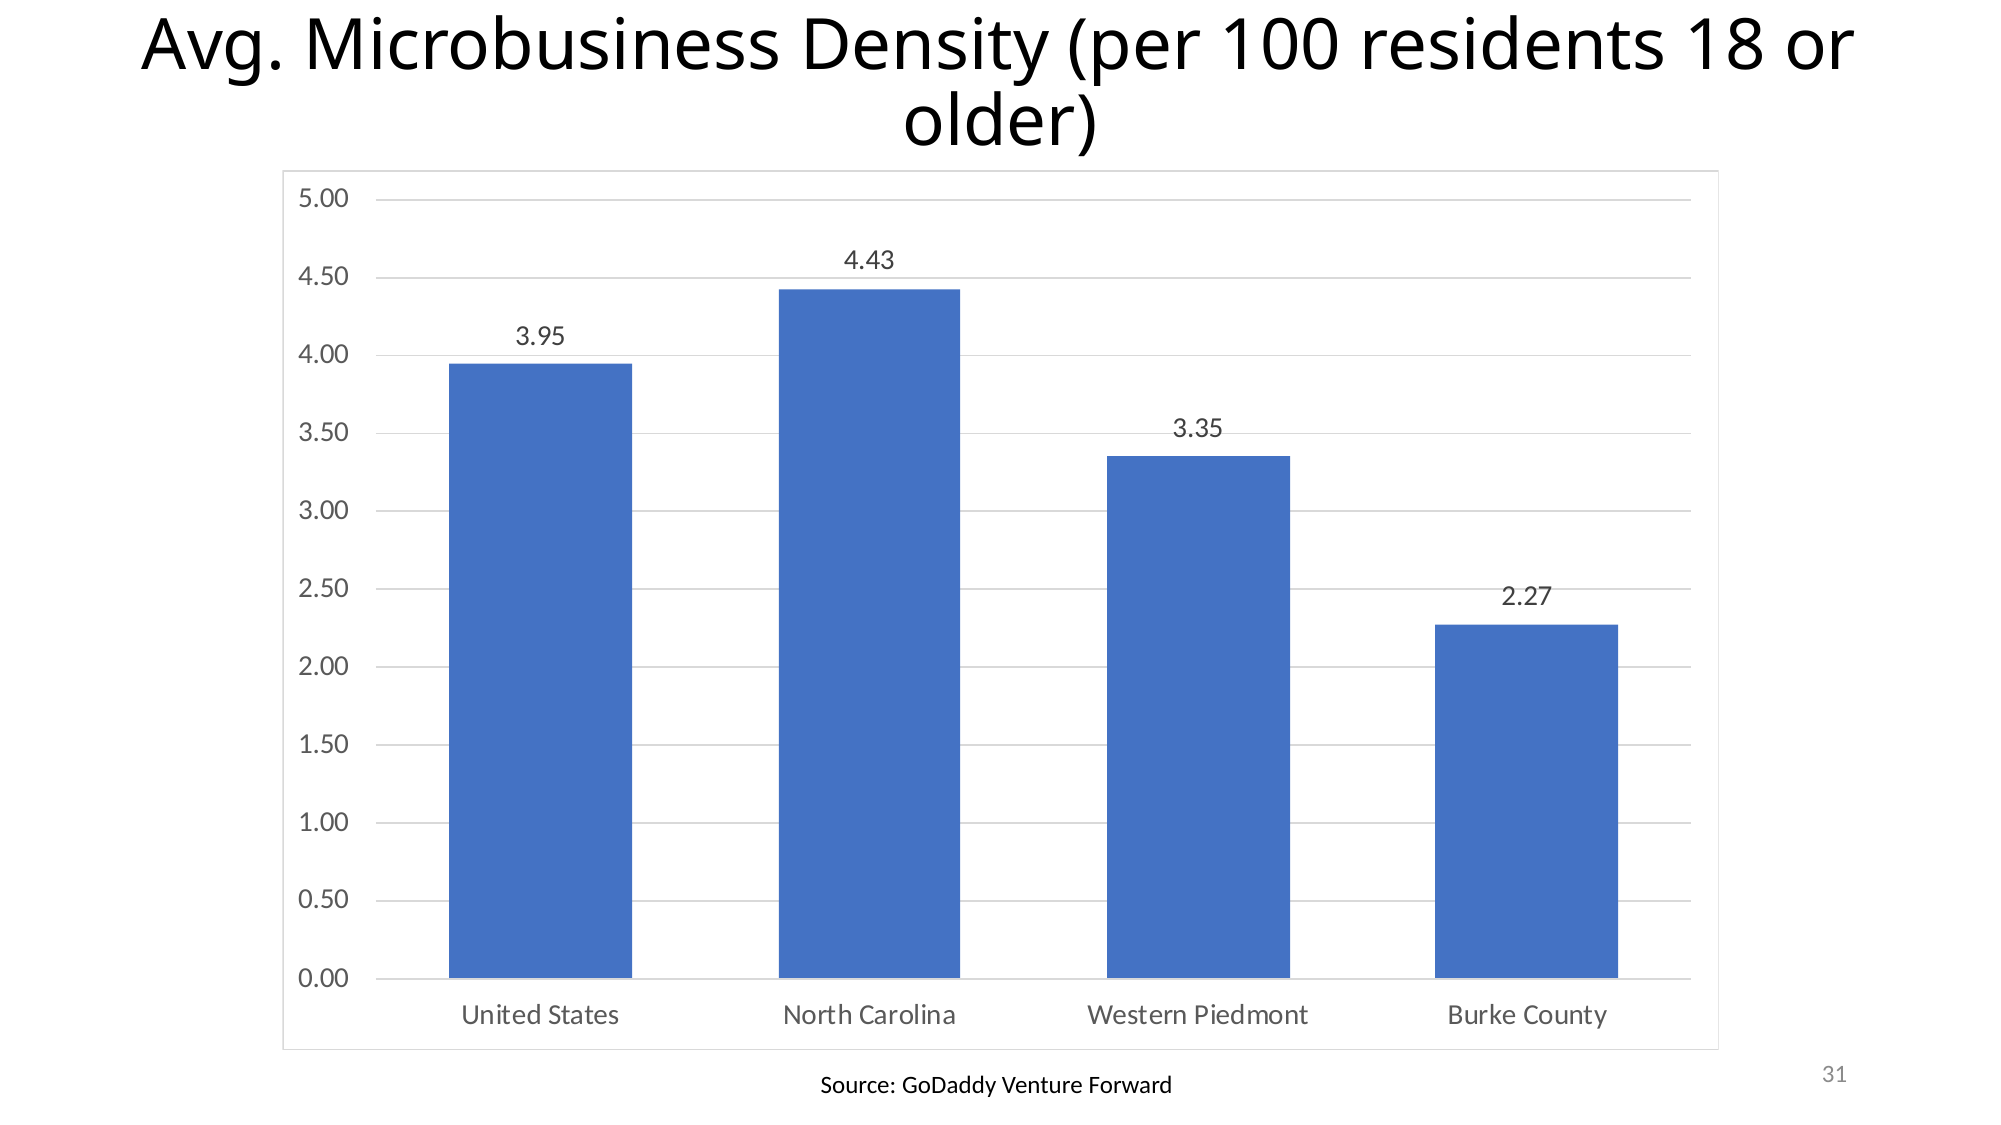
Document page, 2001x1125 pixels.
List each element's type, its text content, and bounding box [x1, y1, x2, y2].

picture [281, 168, 1719, 1050]
slide_number 31 [1412, 1042, 1863, 1103]
title Avg. Microbusiness Density (per 100 residents 18 or older) [24, 0, 1975, 169]
text_box Source: GoDaddy Venture Forward [805, 1061, 1195, 1106]
